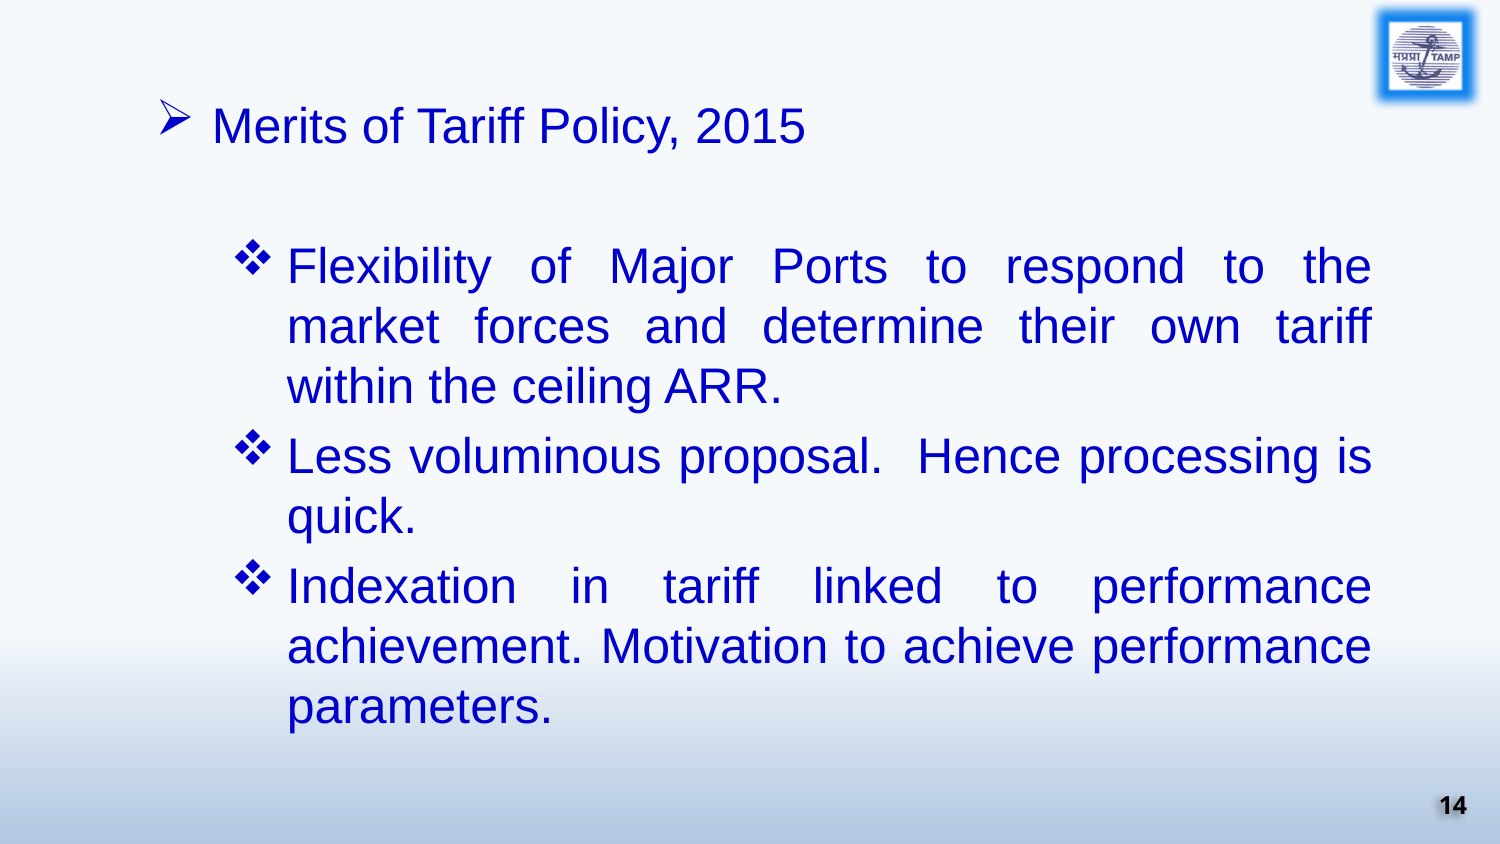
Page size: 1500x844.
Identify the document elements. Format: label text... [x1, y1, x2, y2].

picture [1387, 19, 1464, 92]
list Merits of Tariff Policy, 2015 Flexibility of Major Ports to respond to the market forces and determine their own tariff within the ceiling ARR. Less voluminous proposal. Hence processing is quick. Indexation in tariff linked to performance achievement. Motivation to achieve performance parameters. [0, 86, 1388, 765]
text_box 14 [348, 782, 1483, 827]
